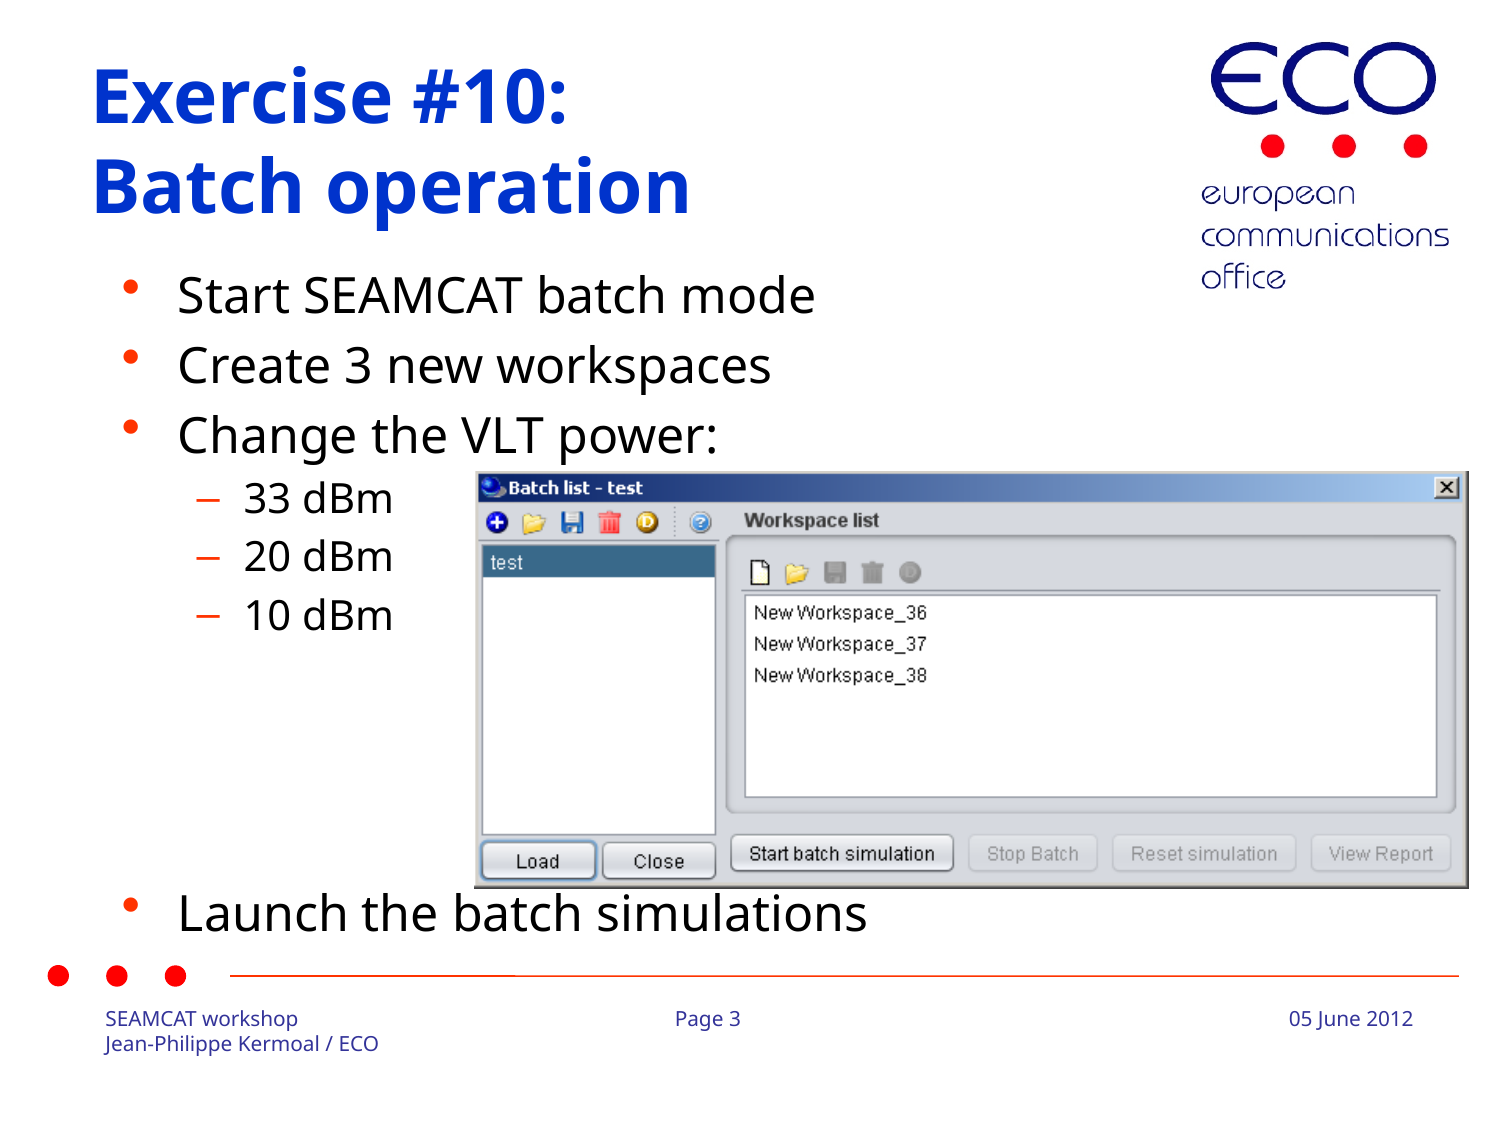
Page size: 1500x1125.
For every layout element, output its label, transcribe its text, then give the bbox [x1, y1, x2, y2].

title Exercise #10: Batch operation [75, 45, 1425, 233]
picture [1201, 41, 1449, 289]
list Start SEAMCAT batch mode Create 3 new workspaces Change the VLT power: 33 dBm 20 dBm 10 dBm Launch the batch simulations [106, 256, 933, 580]
picture [474, 471, 1469, 890]
